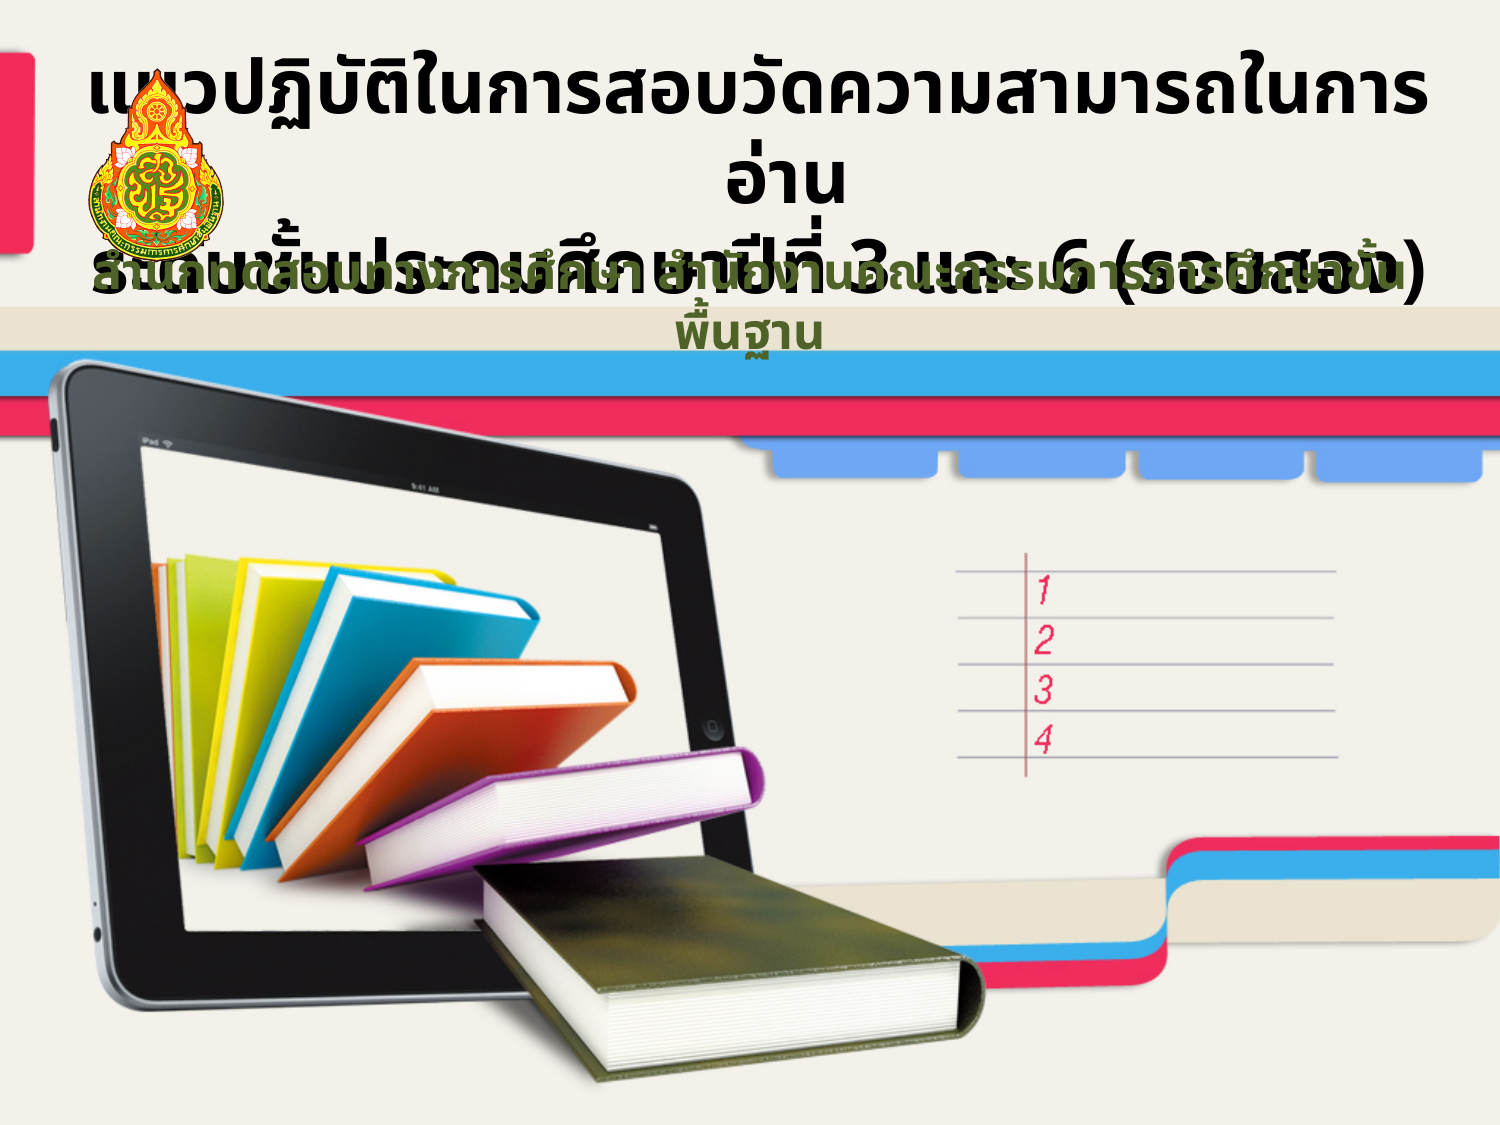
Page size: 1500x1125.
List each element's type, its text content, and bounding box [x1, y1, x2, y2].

list แนวปฏิบัติในการสอบวัดความสามารถในการอ่าน ระดับชั้นประถมศึกษาปีที่ 3 และ 6 (รอบสอง) [53, 30, 1465, 211]
picture [0, 0, 1500, 1125]
text_box สำนักทดสอบทางการศึกษา สำนักงานคณะกรรมการการศึกษาขั้นพื้นฐาน [53, 231, 1447, 367]
